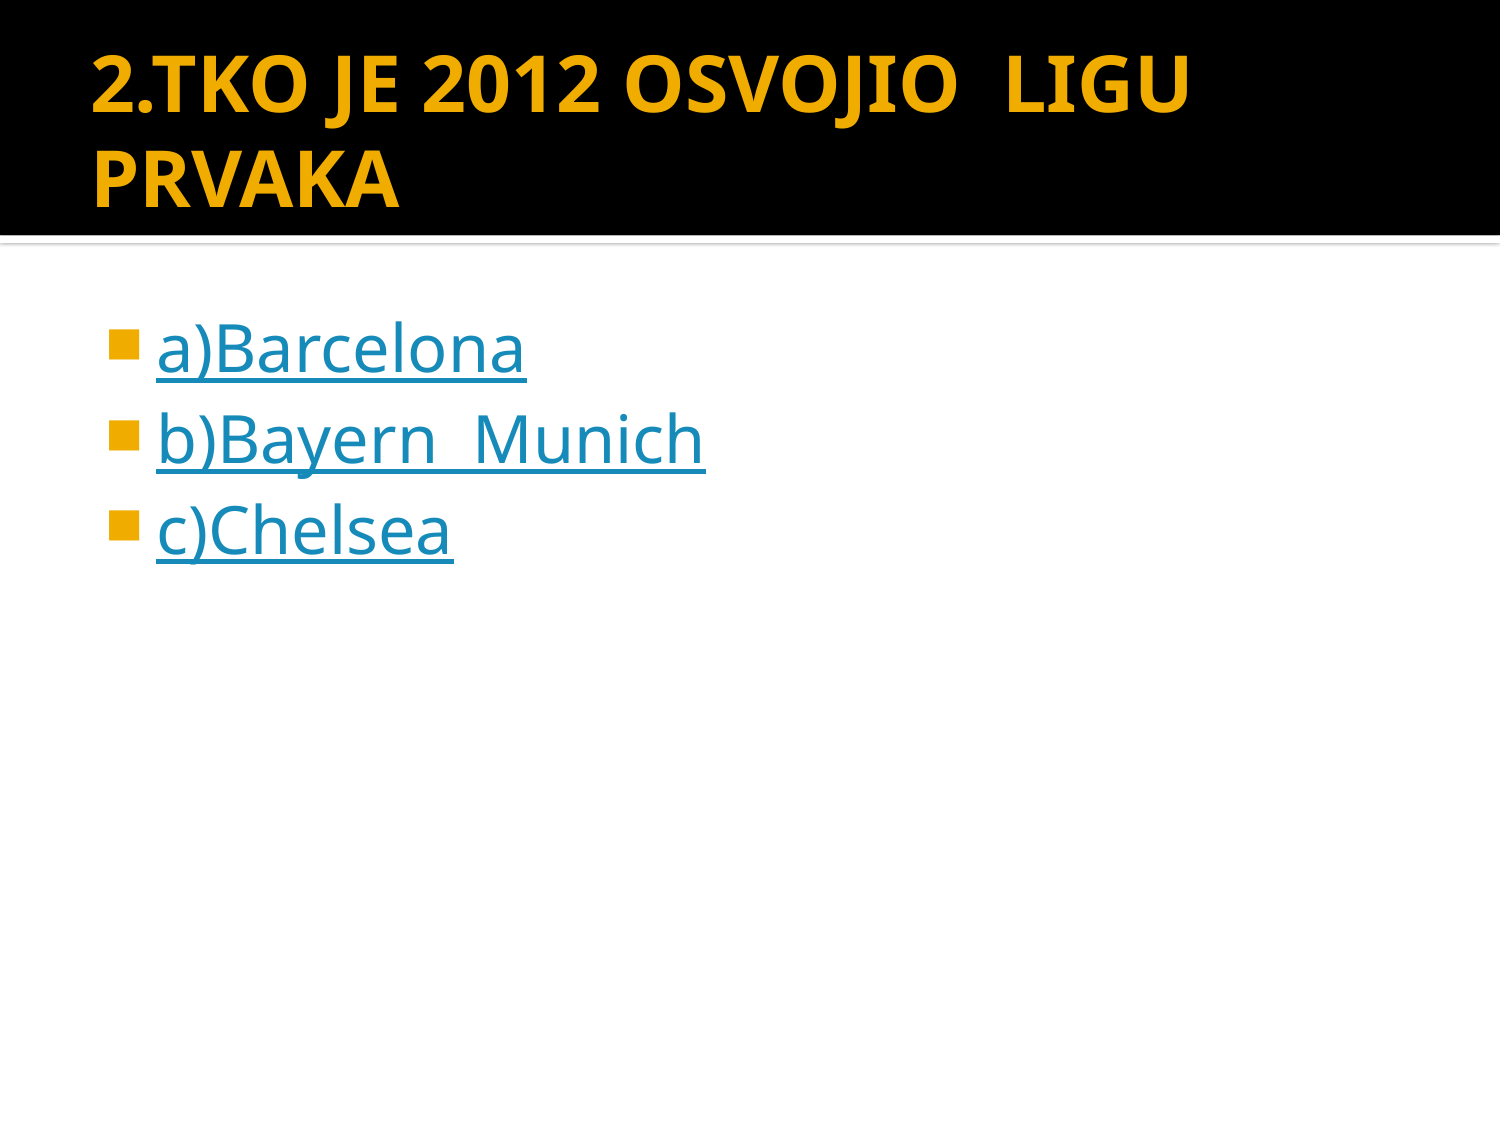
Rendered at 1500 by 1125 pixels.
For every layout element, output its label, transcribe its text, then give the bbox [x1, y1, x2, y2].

title 2.TKO JE 2012 OSVOJIO LIGU PRVAKA [75, 25, 1425, 231]
list a)Barcelona b)Bayern Munich c)Chelsea [75, 291, 1425, 1050]
